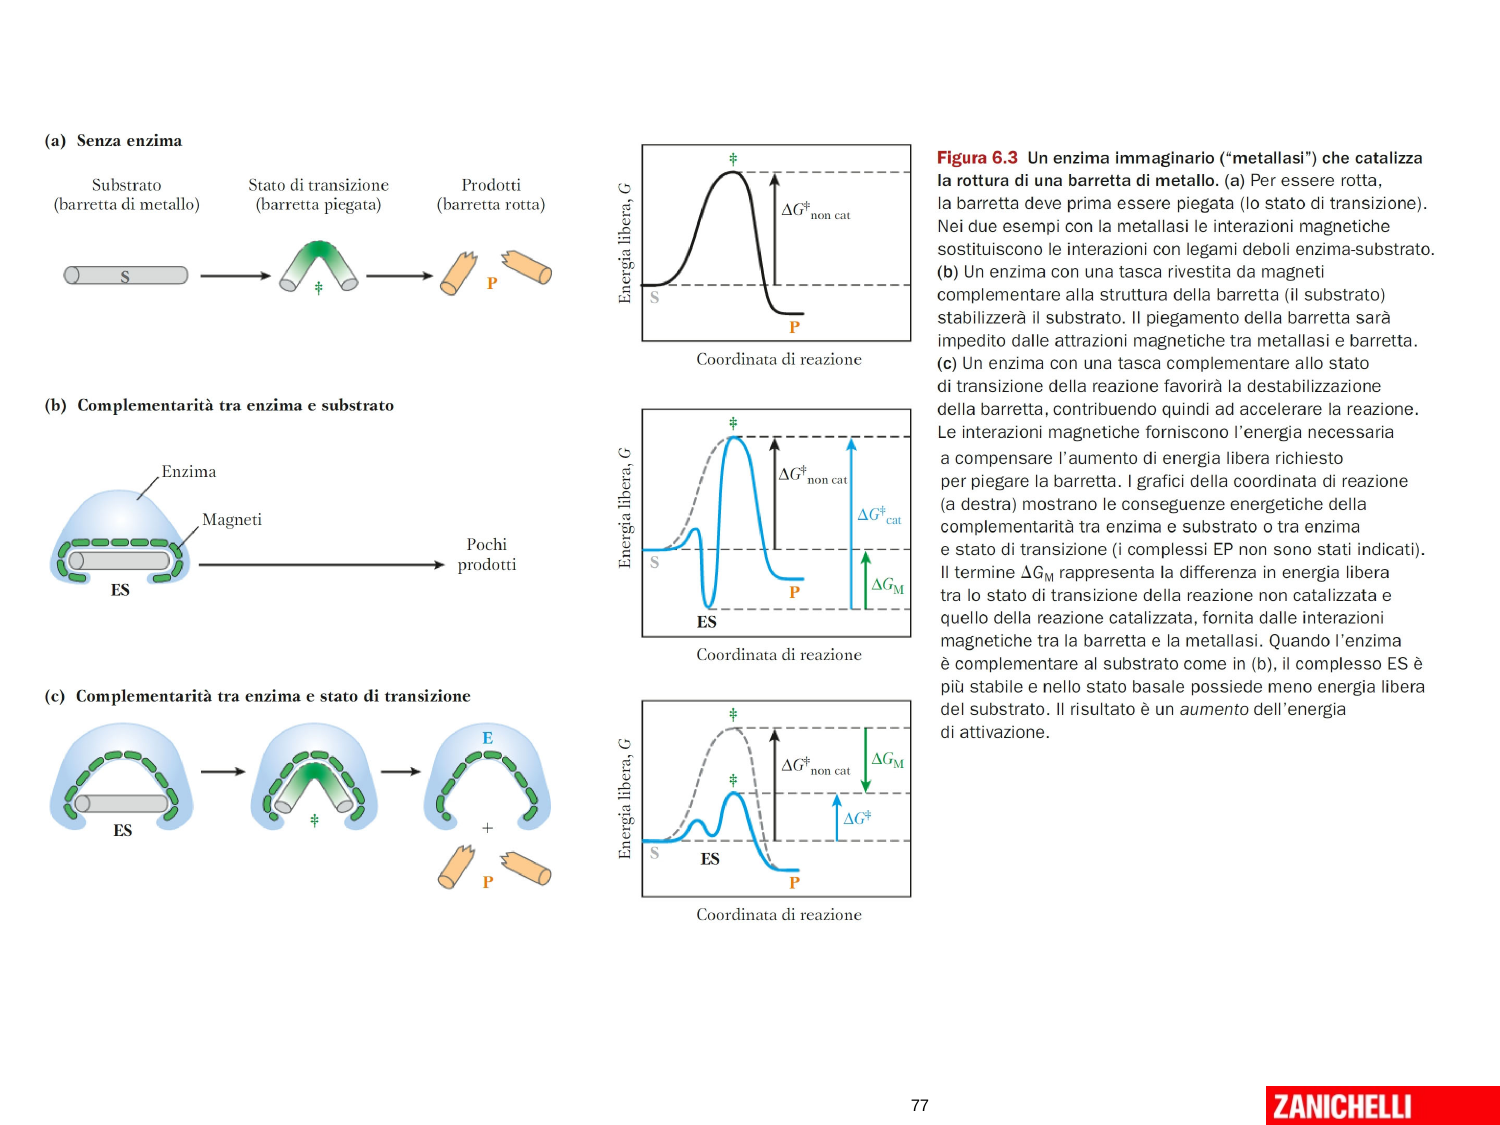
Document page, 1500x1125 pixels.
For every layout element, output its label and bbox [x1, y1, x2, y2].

picture [1266, 1086, 1500, 1125]
picture [16, 128, 1482, 934]
